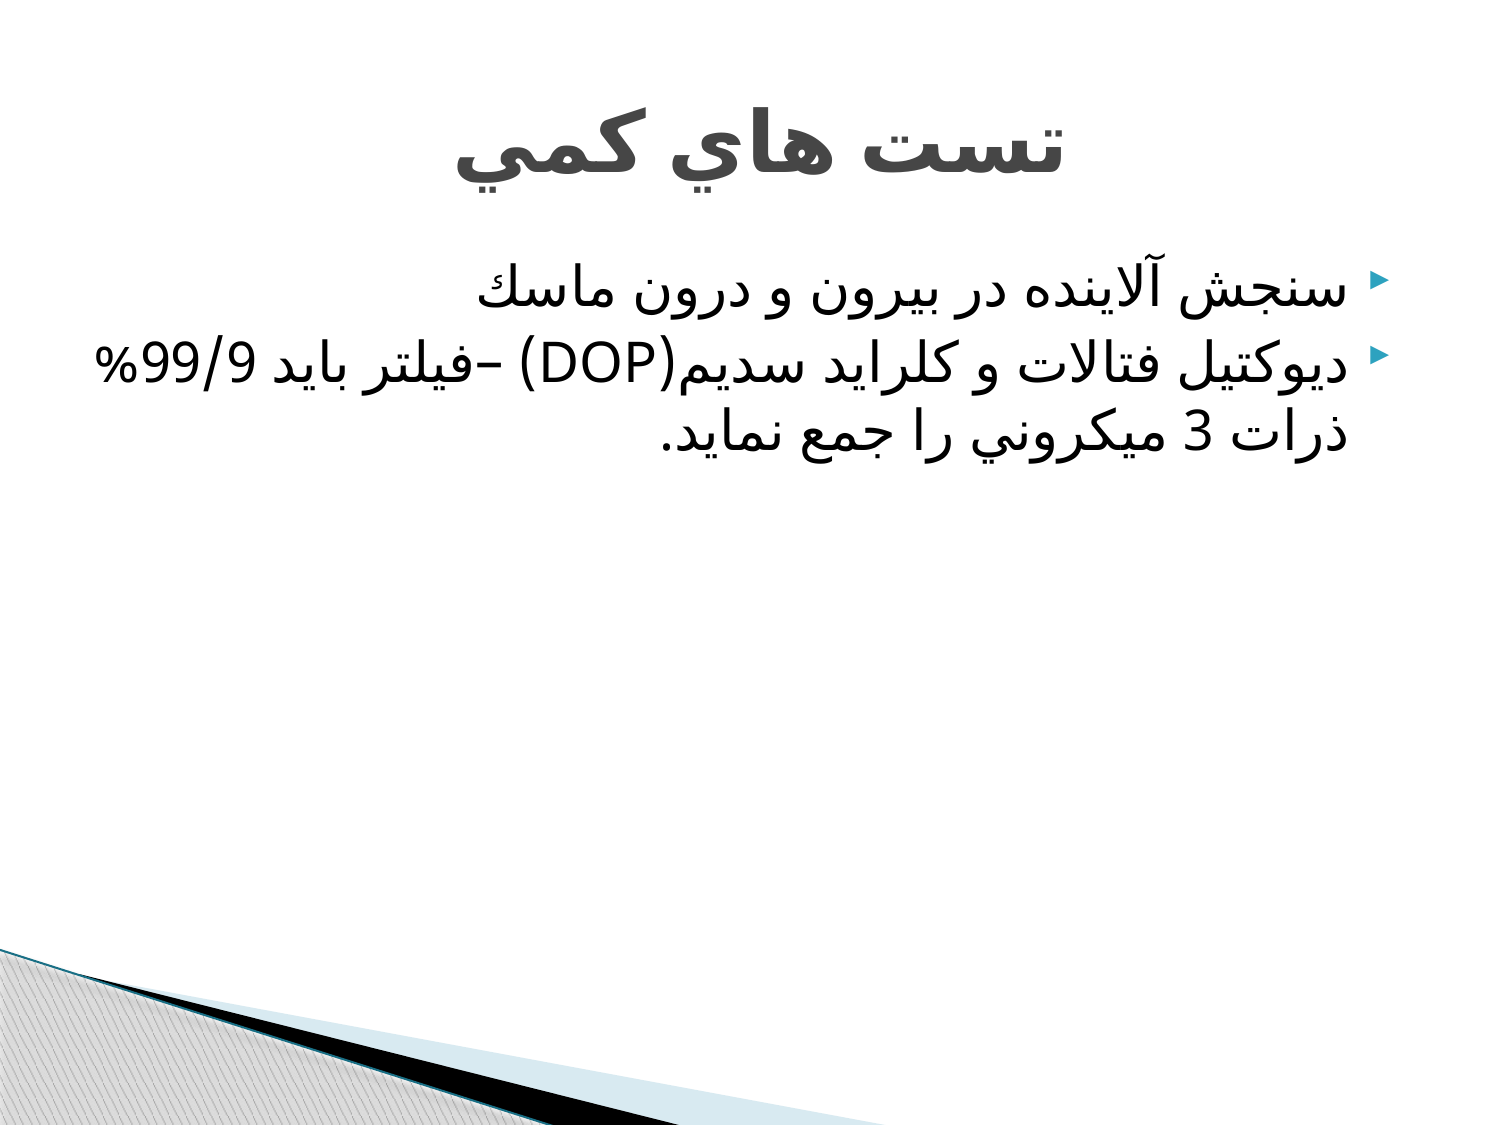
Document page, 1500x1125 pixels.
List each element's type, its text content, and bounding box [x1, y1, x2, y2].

list سنجش آلاينده در بيرون و درون ماسك ديوكتيل فتالات و كلرايد سديم(DOP) –فيلتر بايد 99/9% ذرات 3 ميكروني را جمع نمايد. [75, 243, 1425, 986]
title تست هاي كمي [75, 45, 1425, 233]
